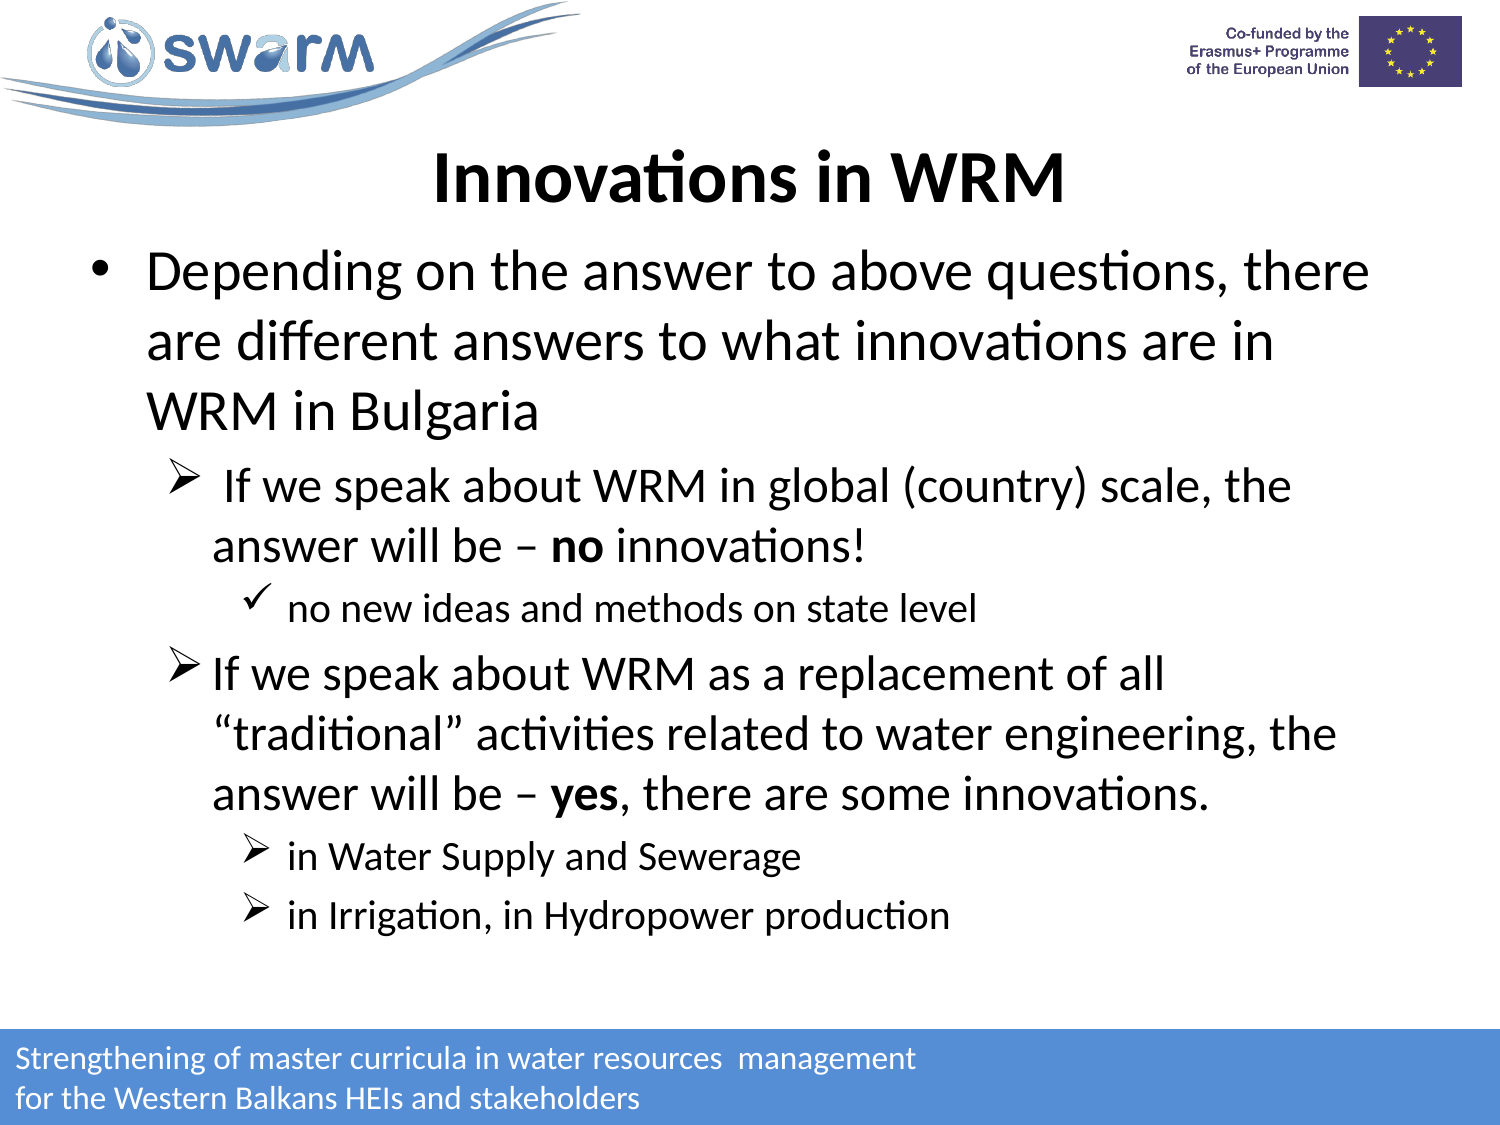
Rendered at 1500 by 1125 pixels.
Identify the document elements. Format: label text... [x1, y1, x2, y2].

picture [1186, 16, 1463, 87]
title Innovations in WRM [75, 120, 1425, 224]
text_box Strengthening of master curricula in water resources management for the Western Balkans HEIs and stakeholders [0, 1029, 1000, 1124]
text_box [0, 1027, 1500, 1125]
picture [0, 0, 588, 156]
list Depending on the answer to above questions, there are different answers to what innovations are in WRM in Bulgaria If we speak about WRM in global (country) scale, the answer will be – no innovations! no new ideas and methods on state level If we speak about WRM as a replacement of all “traditional” activities related to water engineering, the answer will be – yes, there are some innovations. in Water Supply and Sewerage in Irrigation, in Hydropower production [75, 224, 1425, 1005]
